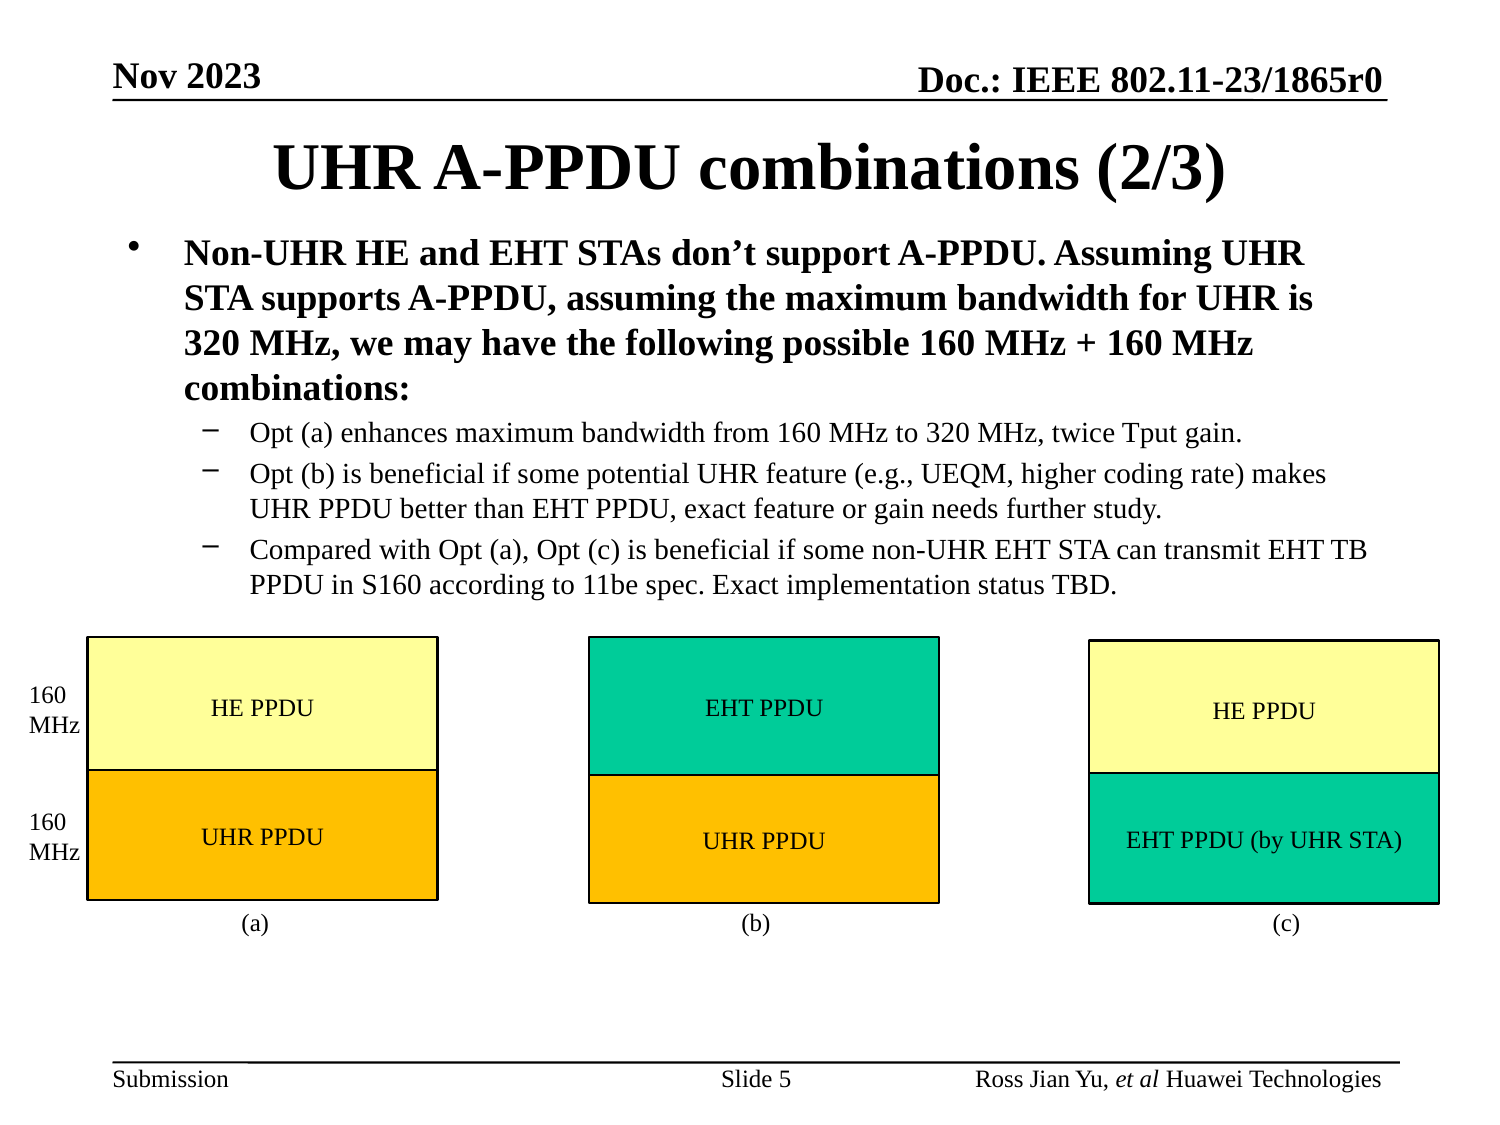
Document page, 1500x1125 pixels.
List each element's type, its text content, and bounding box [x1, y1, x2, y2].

text_box UHR PPDU [589, 774, 940, 904]
text_box UHR PPDU [87, 769, 438, 901]
text_box EHT PPDU [589, 637, 940, 774]
text_box 160 MHz [14, 671, 102, 746]
text_box EHT PPDU (by UHR STA) [1089, 772, 1440, 904]
text_box HE PPDU [1089, 640, 1440, 772]
title UHR A-PPDU combinations (2/3) [112, 112, 1388, 213]
text_box HE PPDU [87, 637, 438, 769]
list Non-UHR HE and EHT STAs don’t support A-PPDU. Assuming UHR STA supports A-PPDU, assuming the maximum bandwidth for UHR is 320 MHz, we may have the following possible 160 MHz + 160 MHz combinations: Opt (a) enhances maximum bandwidth from 160 MHz to 320 MHz, twice Tput gain. Opt (b) is beneficial if some potential UHR feature (e.g., UEQM, higher coding rate) makes UHR PPDU better than EHT PPDU, exact feature or gain needs further study. Compared with Opt (a), Opt (c) is beneficial if some non-UHR EHT STA can transmit EHT TB PPDU in S160 according to 11be spec. Exact implementation status TBD. Other 160 MHz + 160 MHz options include HE+HE, EHT+EHT, UHR+UHR, the gain compared with the above options or a 320 MHz EHT or UHR PPDU are not clear. [112, 220, 1388, 396]
slide_number Slide 5 [712, 1061, 800, 1093]
text_box (b) [726, 898, 865, 944]
text_box (a) [226, 898, 365, 944]
text_box 160 MHz [14, 798, 102, 873]
text_box (c) [1257, 898, 1396, 944]
